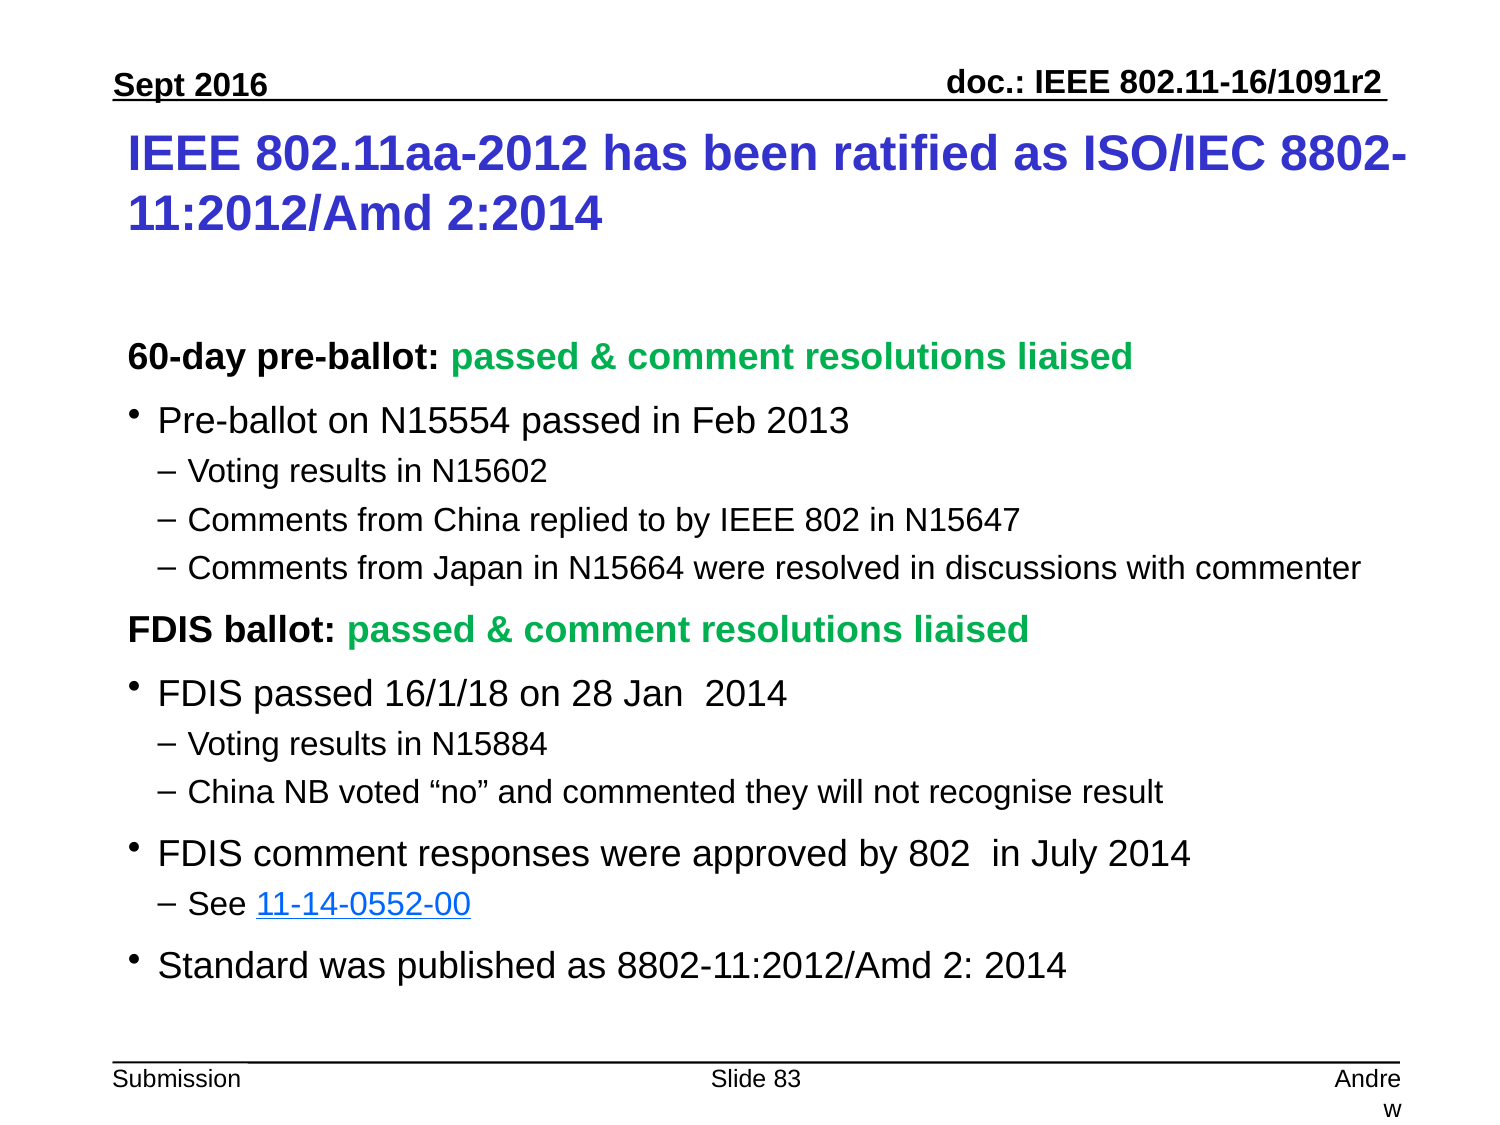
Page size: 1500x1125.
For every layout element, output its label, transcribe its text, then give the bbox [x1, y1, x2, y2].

list 60-day pre-ballot: passed & comment resolutions liaised Pre-ballot on N15554 passed in Feb 2013 Voting results in N15602 Comments from China replied to by IEEE 802 in N15647 Comments from Japan in N15664 were resolved in discussions with commenter FDIS ballot: passed & comment resolutions liaised FDIS passed 16/1/18 on 28 Jan 2014 Voting results in N15884 China NB voted “no” and commented they will not recognise result FDIS comment responses were approved by 802 in July 2014 See 11-14-0552-00 Standard was published as 8802-11:2012/Amd 2: 2014 [112, 324, 1388, 1000]
title IEEE 802.11aa-2012 has been ratified as ISO/IEC 8802-11:2012/Amd 2:2014 [112, 112, 1500, 288]
slide_number Slide 83 [709, 1061, 803, 1093]
footer Andrew Myles, Cisco [1320, 1061, 1402, 1093]
